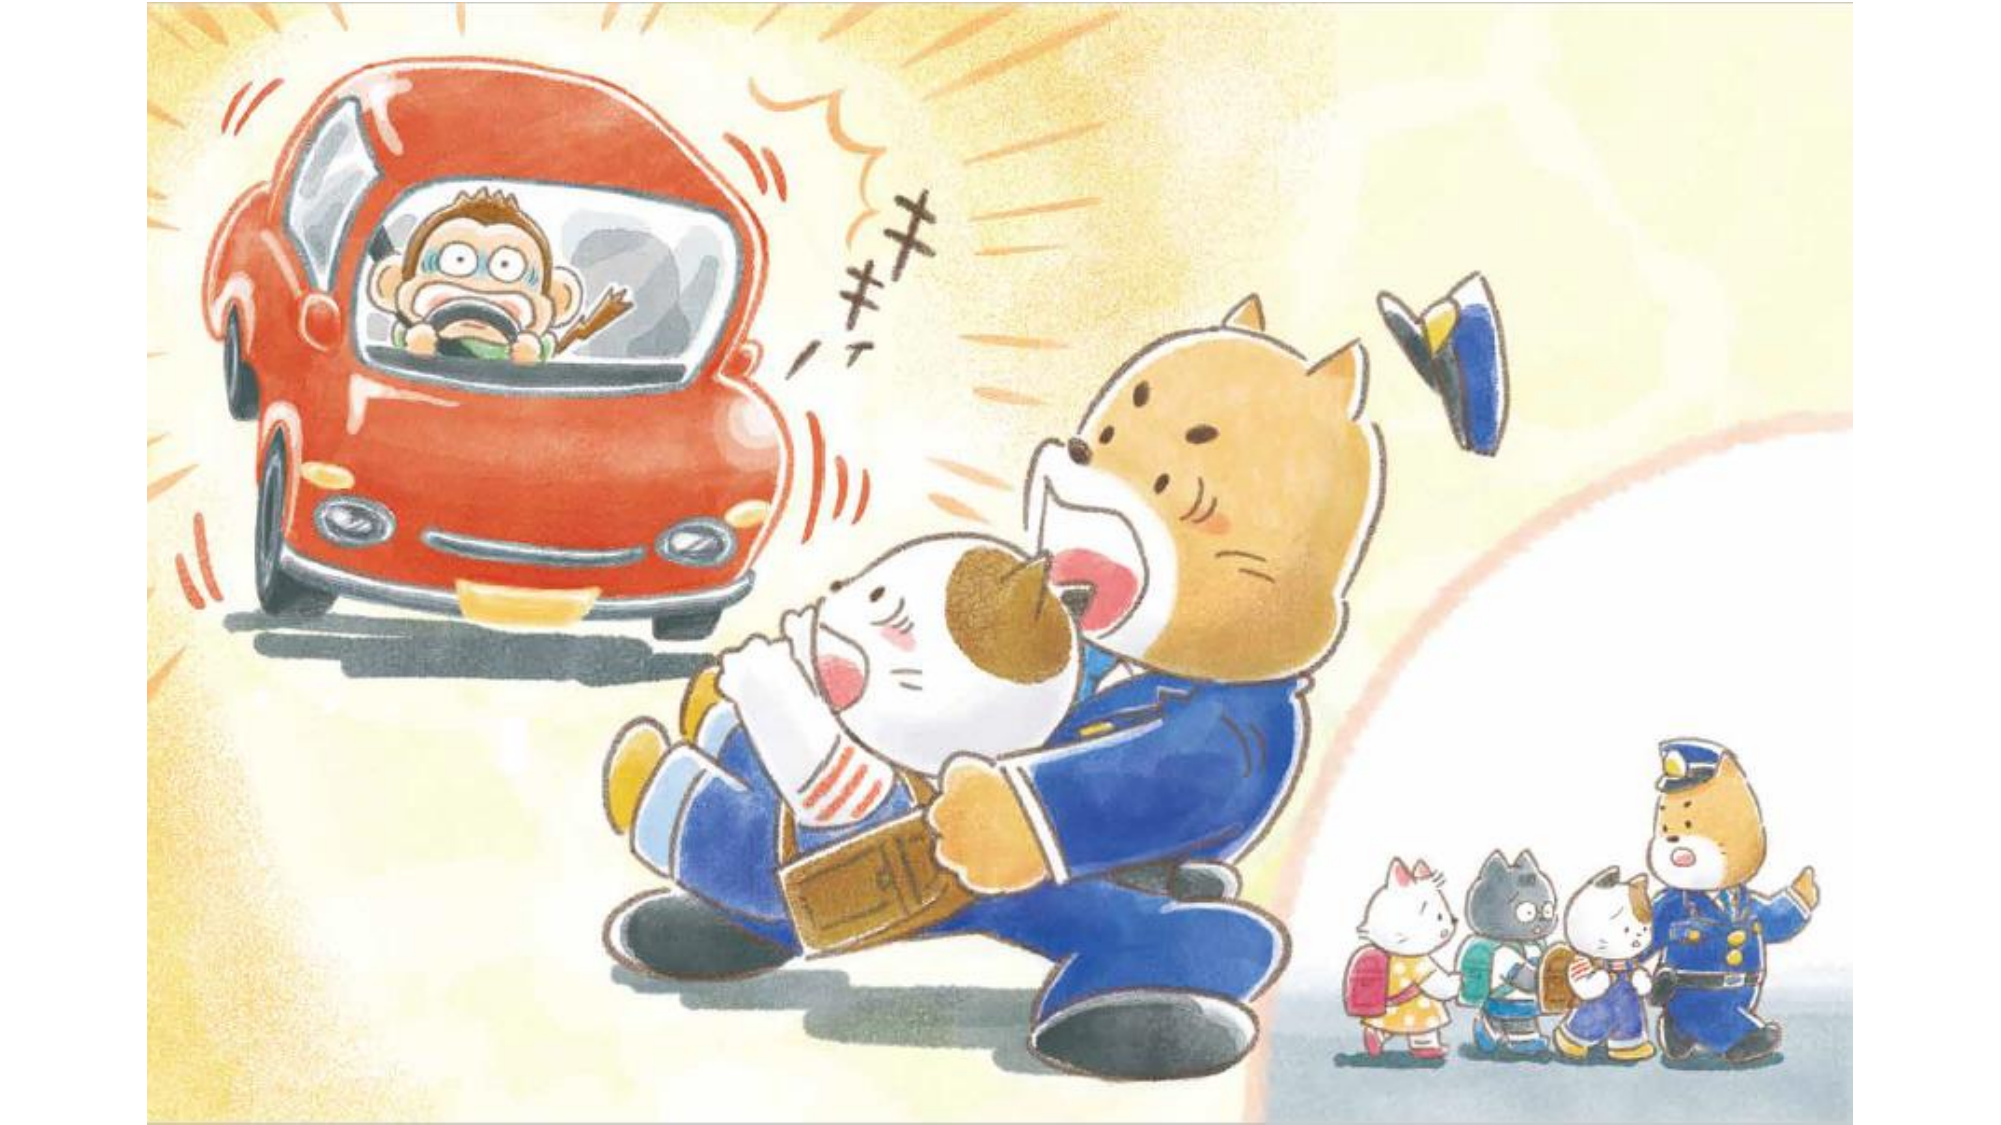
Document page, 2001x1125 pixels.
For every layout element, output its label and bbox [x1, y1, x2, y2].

picture [147, 2, 1853, 1125]
